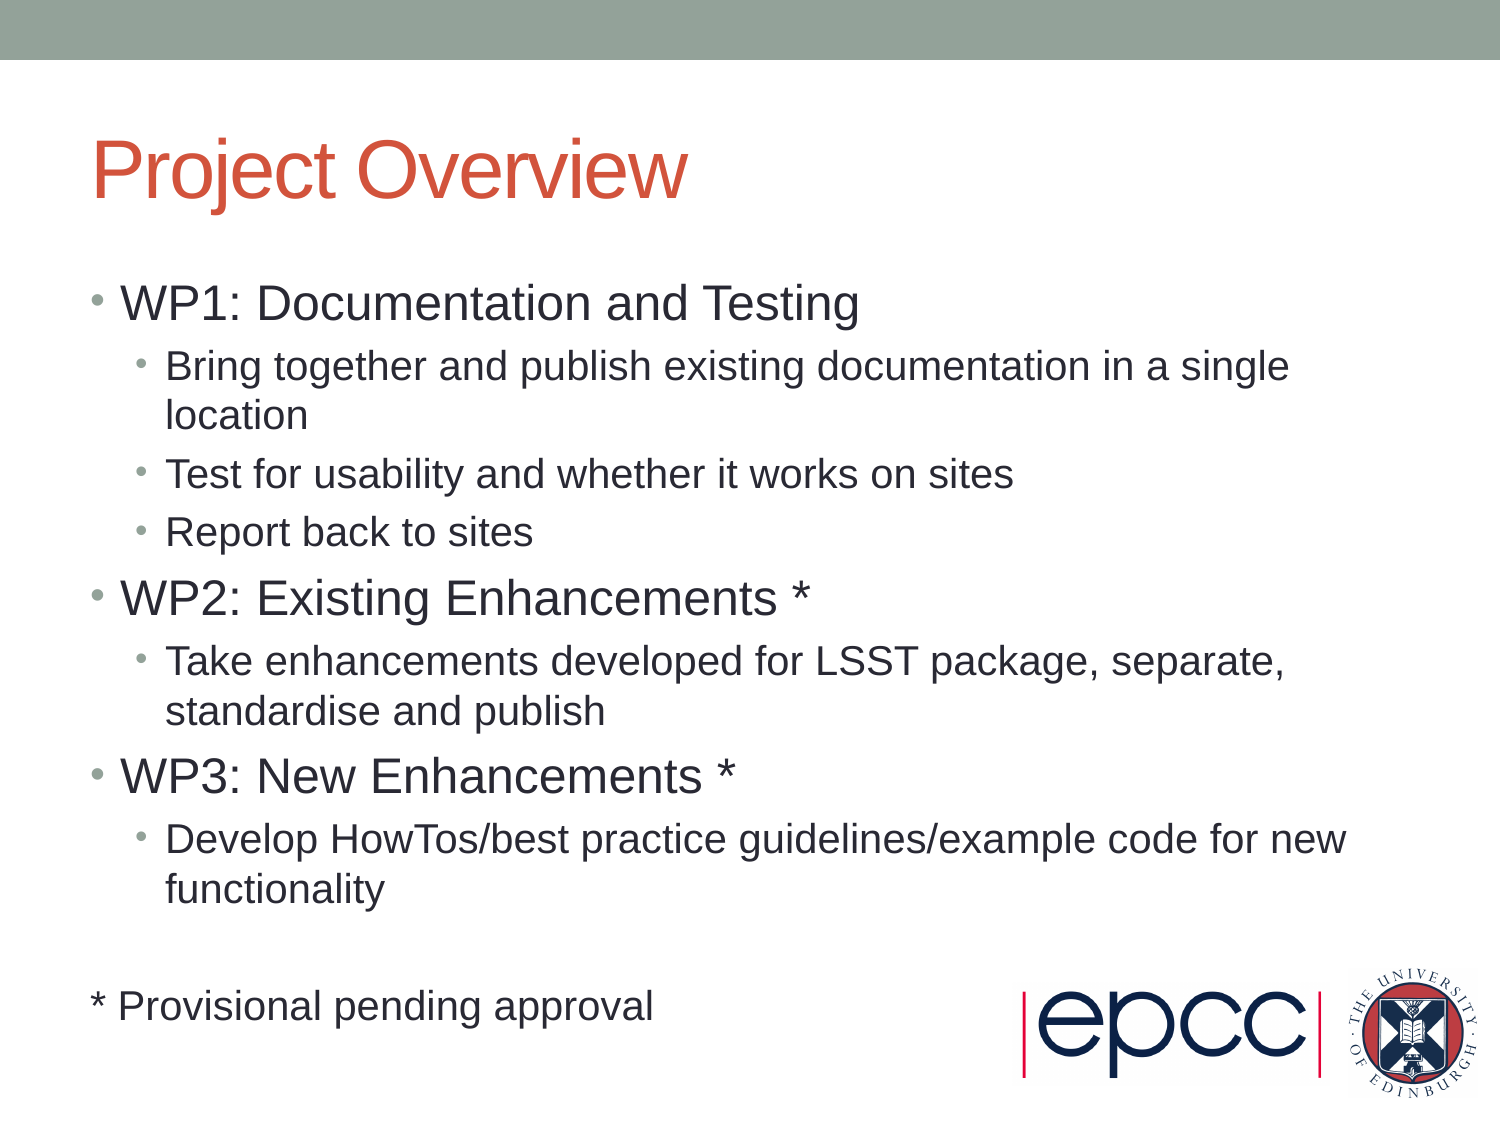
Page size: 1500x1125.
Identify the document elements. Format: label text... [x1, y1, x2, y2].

title Project Overview [75, 87, 1425, 244]
picture [1348, 968, 1478, 1098]
picture [1012, 1063, 1330, 1086]
list WP1: Documentation and Testing Bring together and publish existing documentation in a single location Test for usability and whether it works on sites Report back to sites WP2: Existing Enhancements * Take enhancements developed for LSST package, separate, standardise and publish WP3: New Enhancements * Develop HowTos/best practice guidelines/example code for new functionality * Provisional pending approval [75, 262, 1425, 1063]
